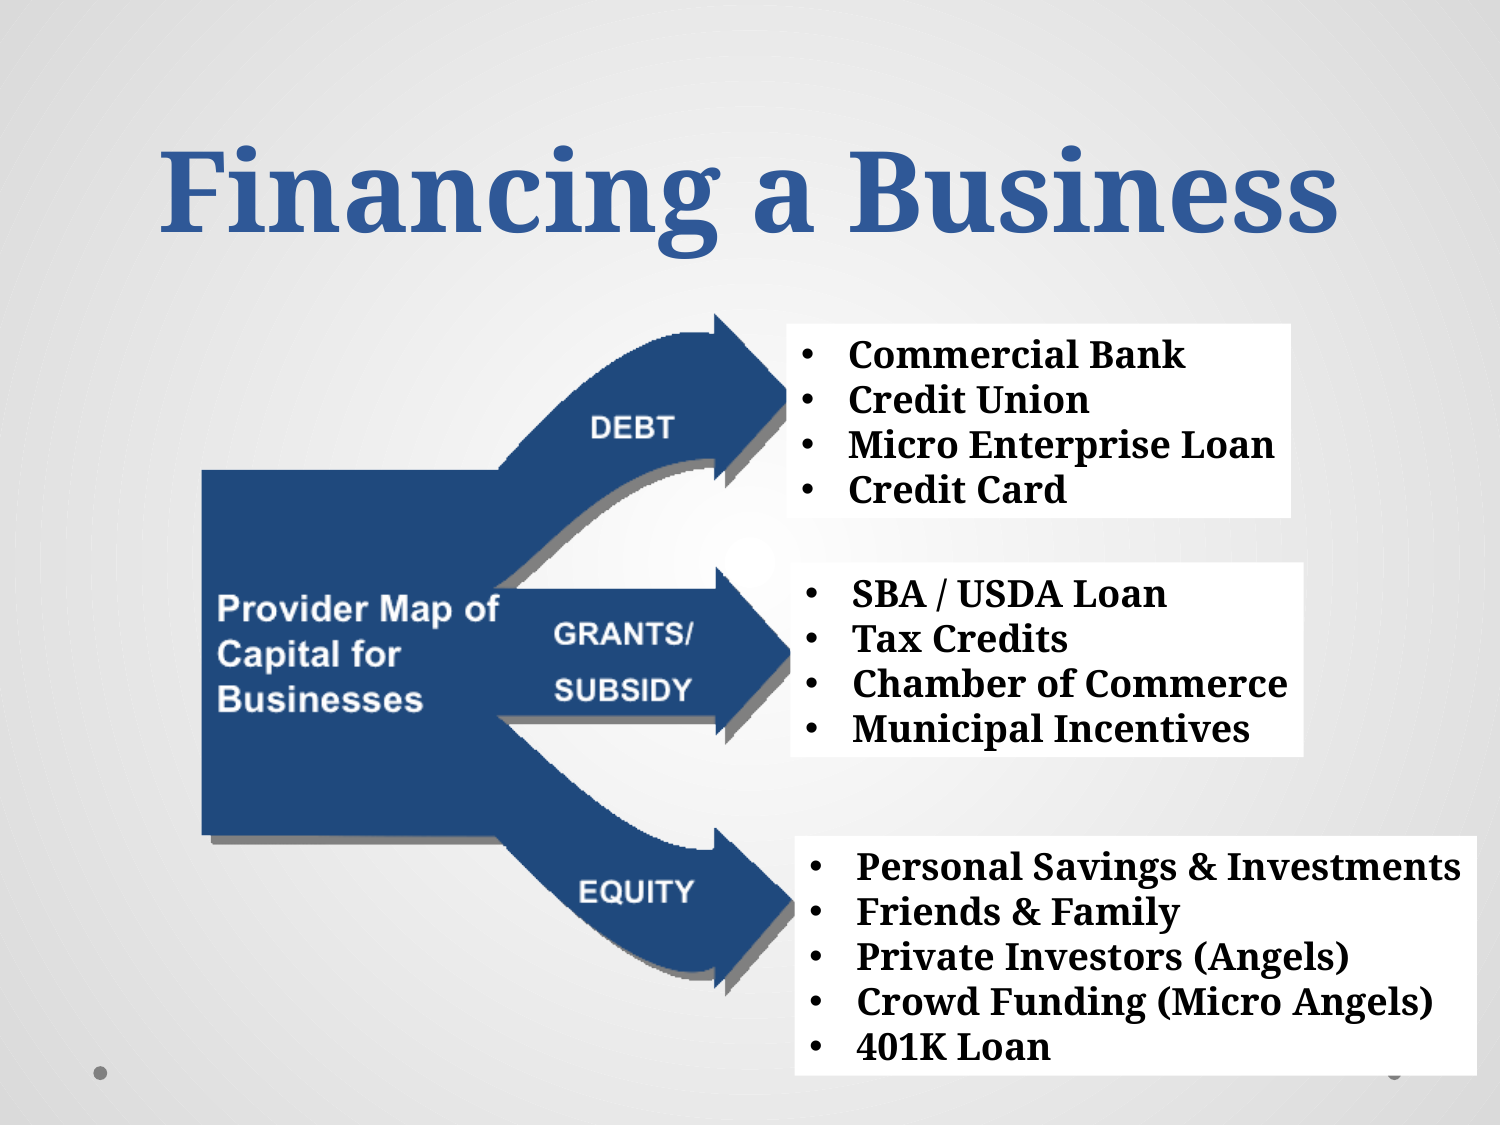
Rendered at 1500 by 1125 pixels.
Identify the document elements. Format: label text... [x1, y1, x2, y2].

title Financing a Business [75, 0, 1425, 263]
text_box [199, 312, 1468, 1079]
